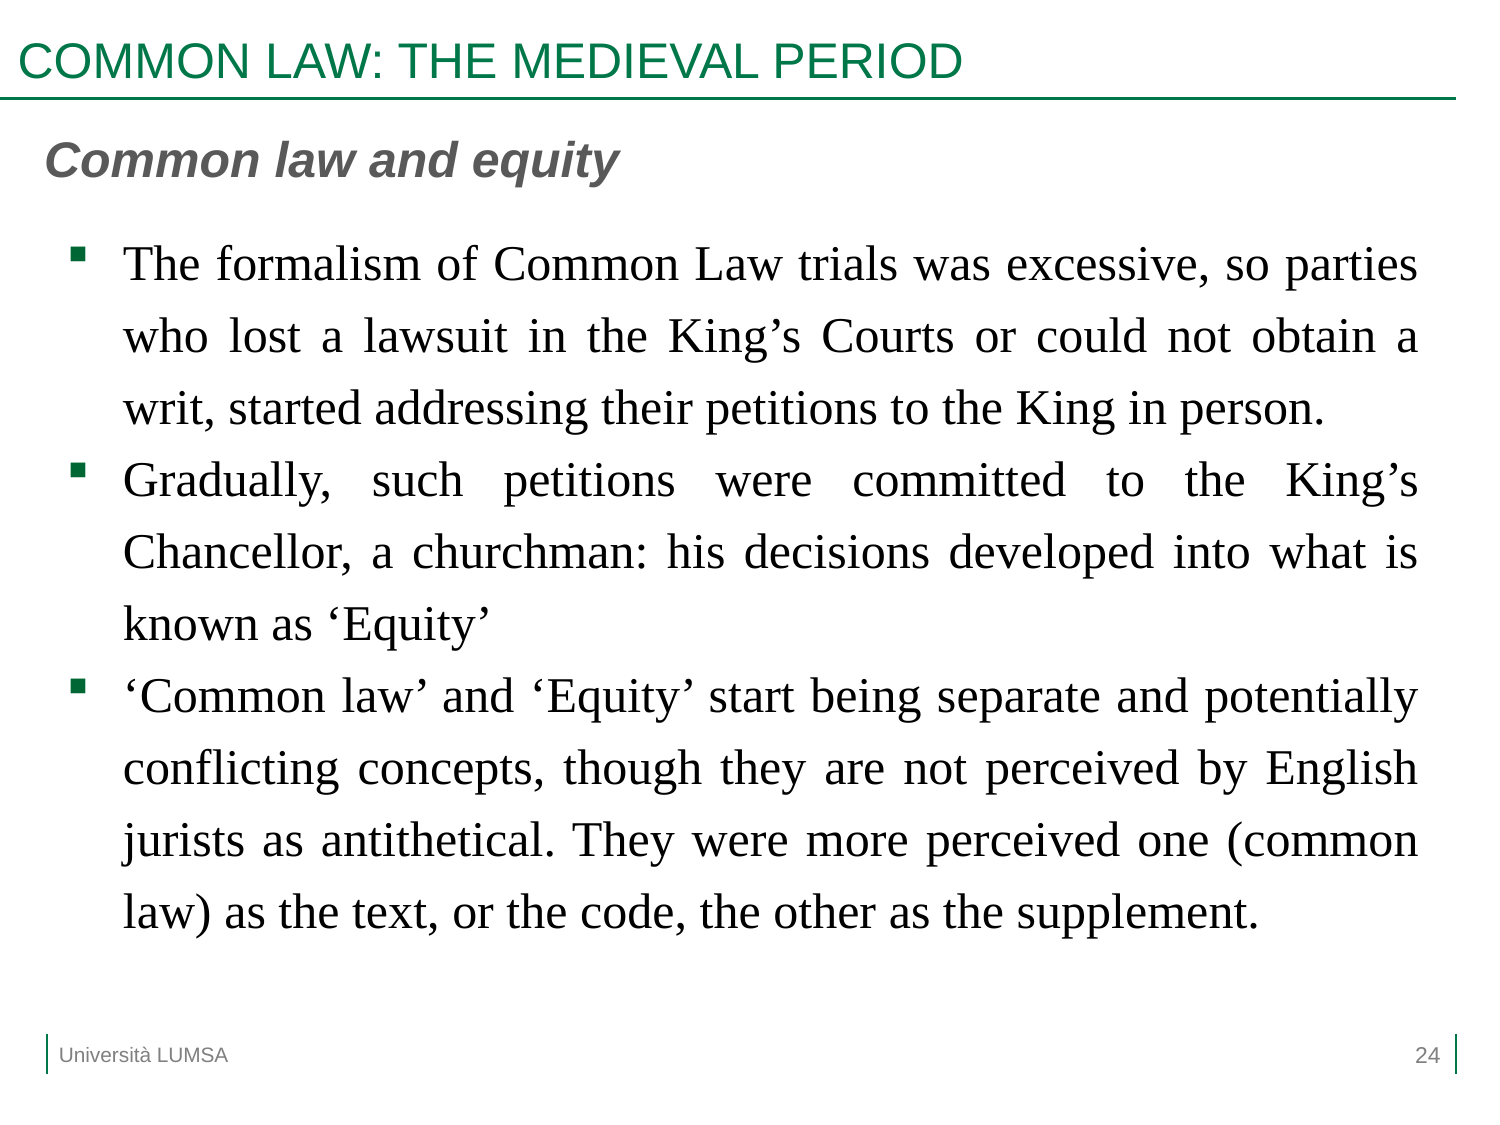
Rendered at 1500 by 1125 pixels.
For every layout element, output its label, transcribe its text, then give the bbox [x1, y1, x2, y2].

list Common law and equity [44, 120, 1456, 211]
title COMMON LAW: THE MEDIEVAL PERIOD [17, 28, 1500, 97]
slide_number 24 [1288, 1024, 1456, 1084]
list The formalism of Common Law trials was excessive, so parties who lost a lawsuit in the King’s Courts or could not obtain a writ, started addressing their petitions to the King in person. Gradually, such petitions were committed to the King’s Chancellor, a churchman: his decisions developed into what is known as ‘Equity’ ‘Common law’ and ‘Equity’ start being separate and potentially conflicting concepts, though they are not perceived by English jurists as antithetical. They were more perceived one (common law) as the text, or the code, the other as the supplement. [44, 211, 1435, 1025]
